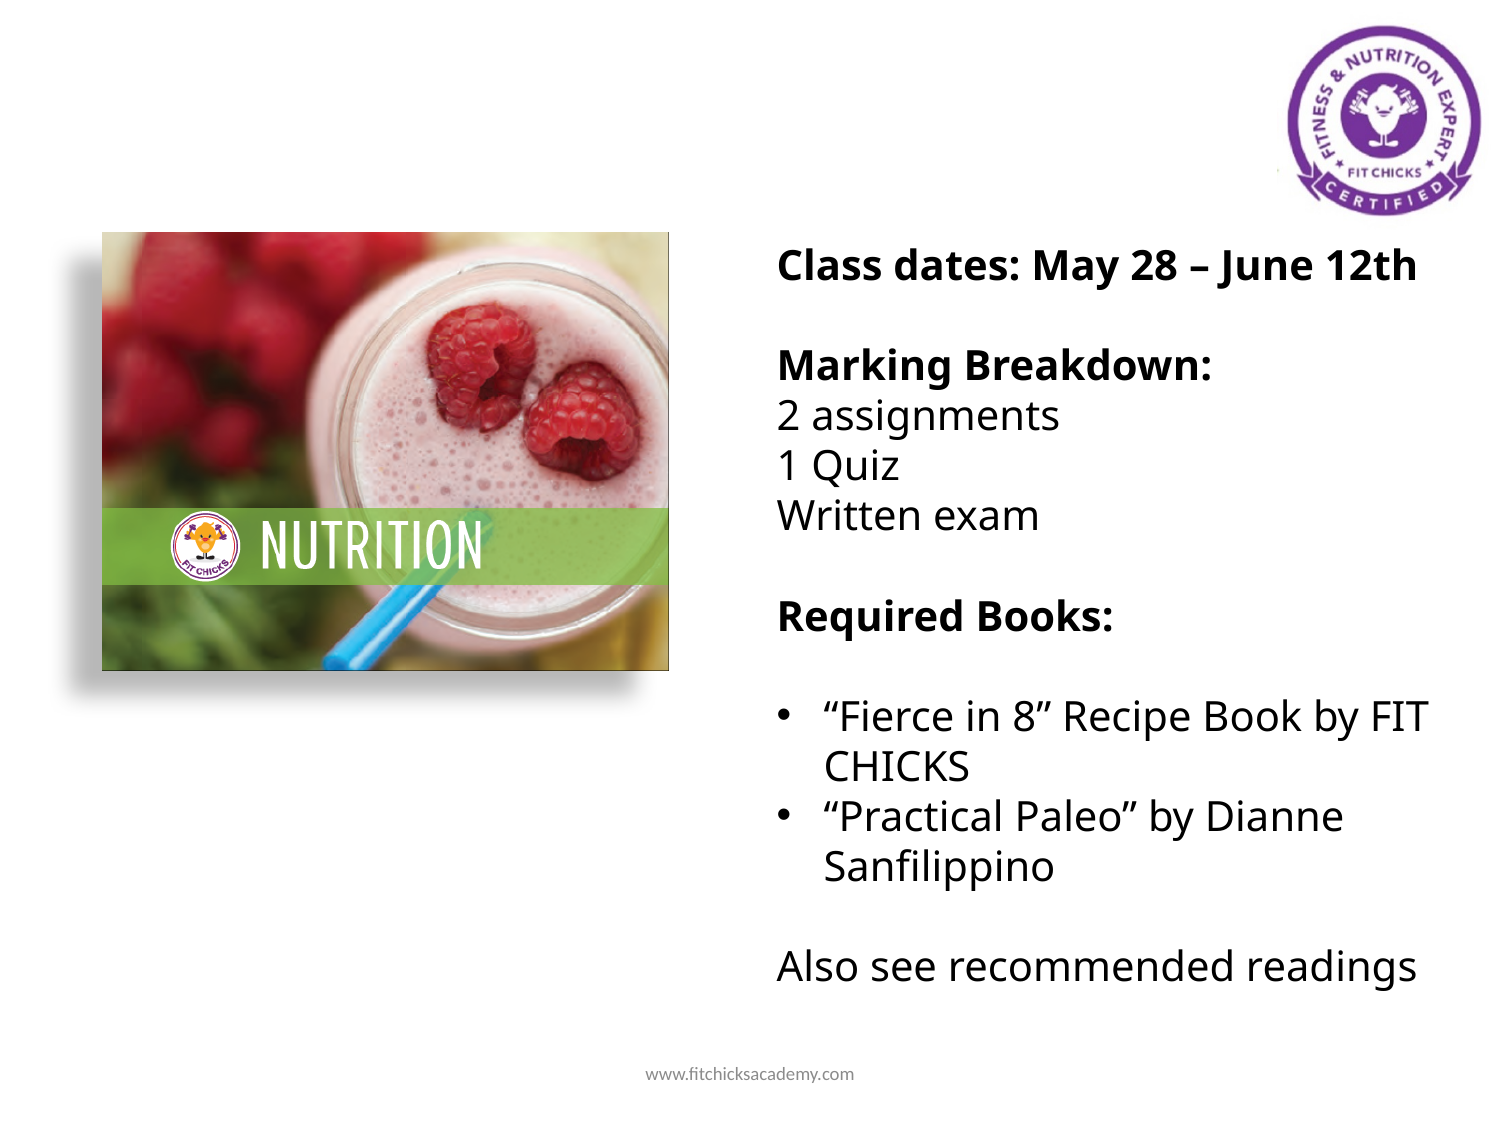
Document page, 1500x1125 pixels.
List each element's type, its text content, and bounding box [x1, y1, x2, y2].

footer www.fitchicksacademy.com [496, 1042, 1004, 1103]
text_box Class dates: May 28 – June 12th Marking Breakdown: 2 assignments 1 Quiz Written exam Required Books: “Fierce in 8” Recipe Book by FIT CHICKS “Practical Paleo” by Dianne Sanfilippino Also see recommended readings [761, 231, 1483, 1125]
picture [102, 232, 669, 672]
picture [1277, 1, 1497, 250]
